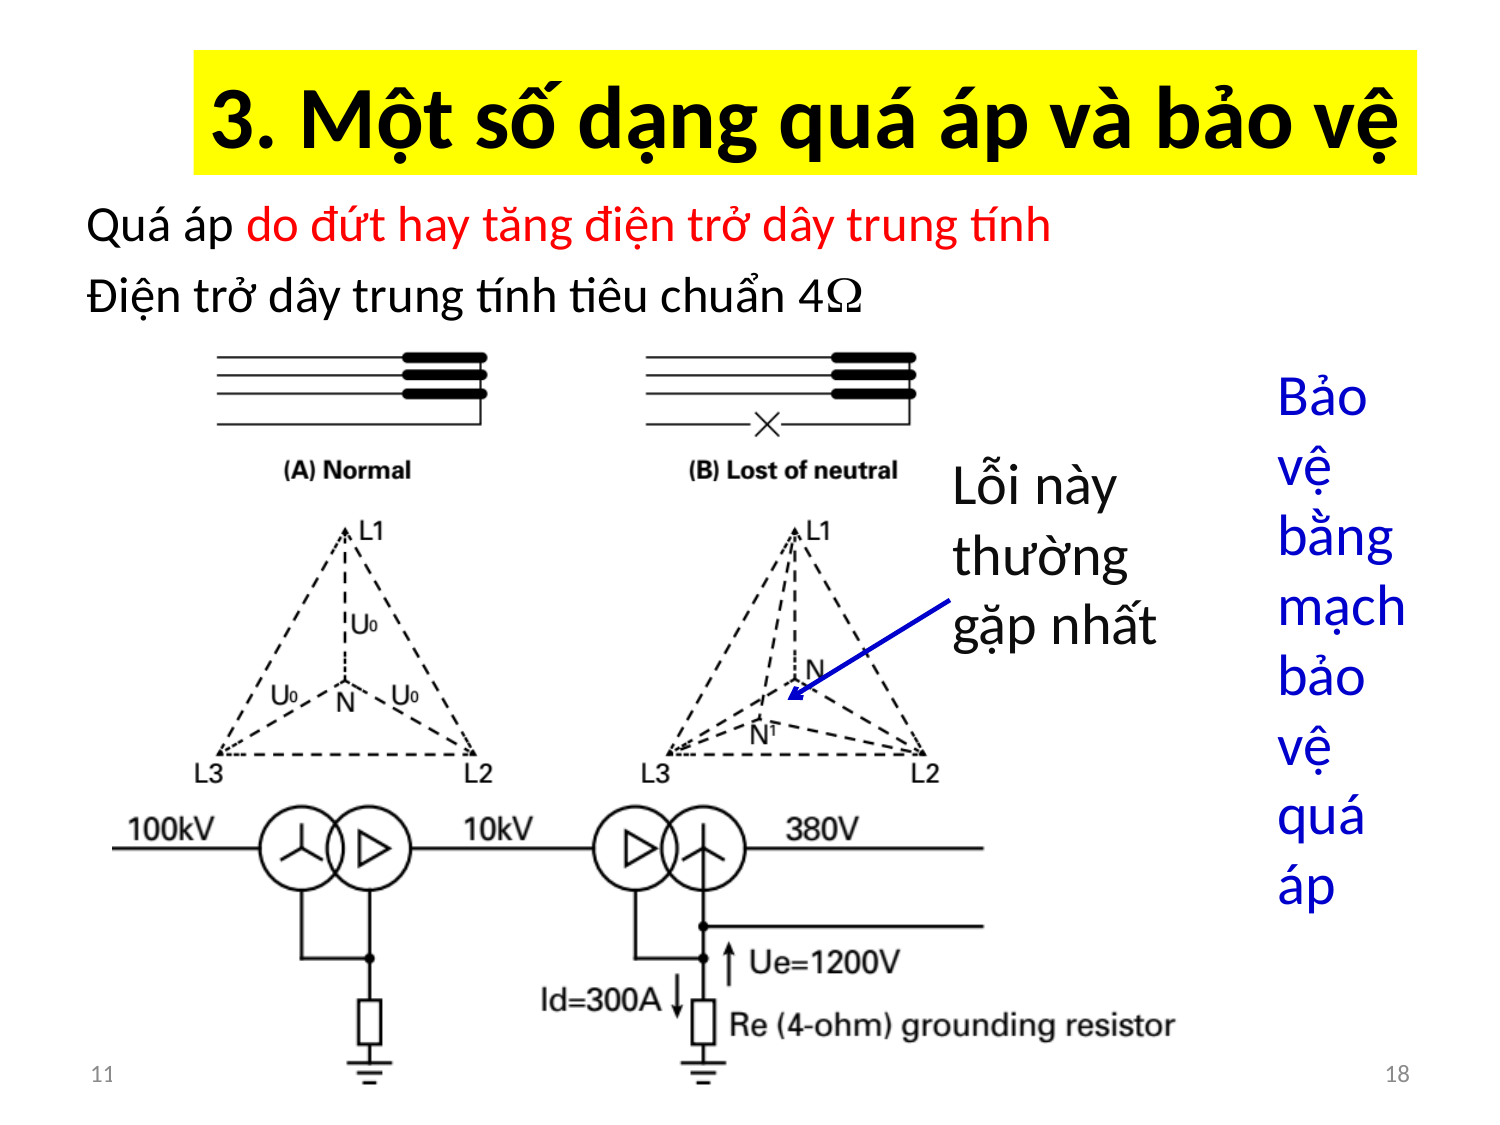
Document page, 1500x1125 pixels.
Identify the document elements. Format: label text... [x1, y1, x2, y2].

list Quá áp do đứt hay tăng điện trở dây trung tính Điện trở dây trung tính tiêu chuẩn 4 [71, 183, 1222, 334]
text_box Bảo vệ bằng mạch bảo vệ quá áp [1262, 350, 1436, 1000]
text_box Lỗi này thường gặp nhất [954, 439, 1200, 700]
slide_number 18 [1074, 1042, 1425, 1103]
text_box 3. Một số dạng quá áp và bảo vệ [193, 50, 1418, 175]
picture [112, 795, 1182, 1092]
picture [187, 349, 951, 790]
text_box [787, 599, 951, 701]
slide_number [75, 1042, 425, 1103]
